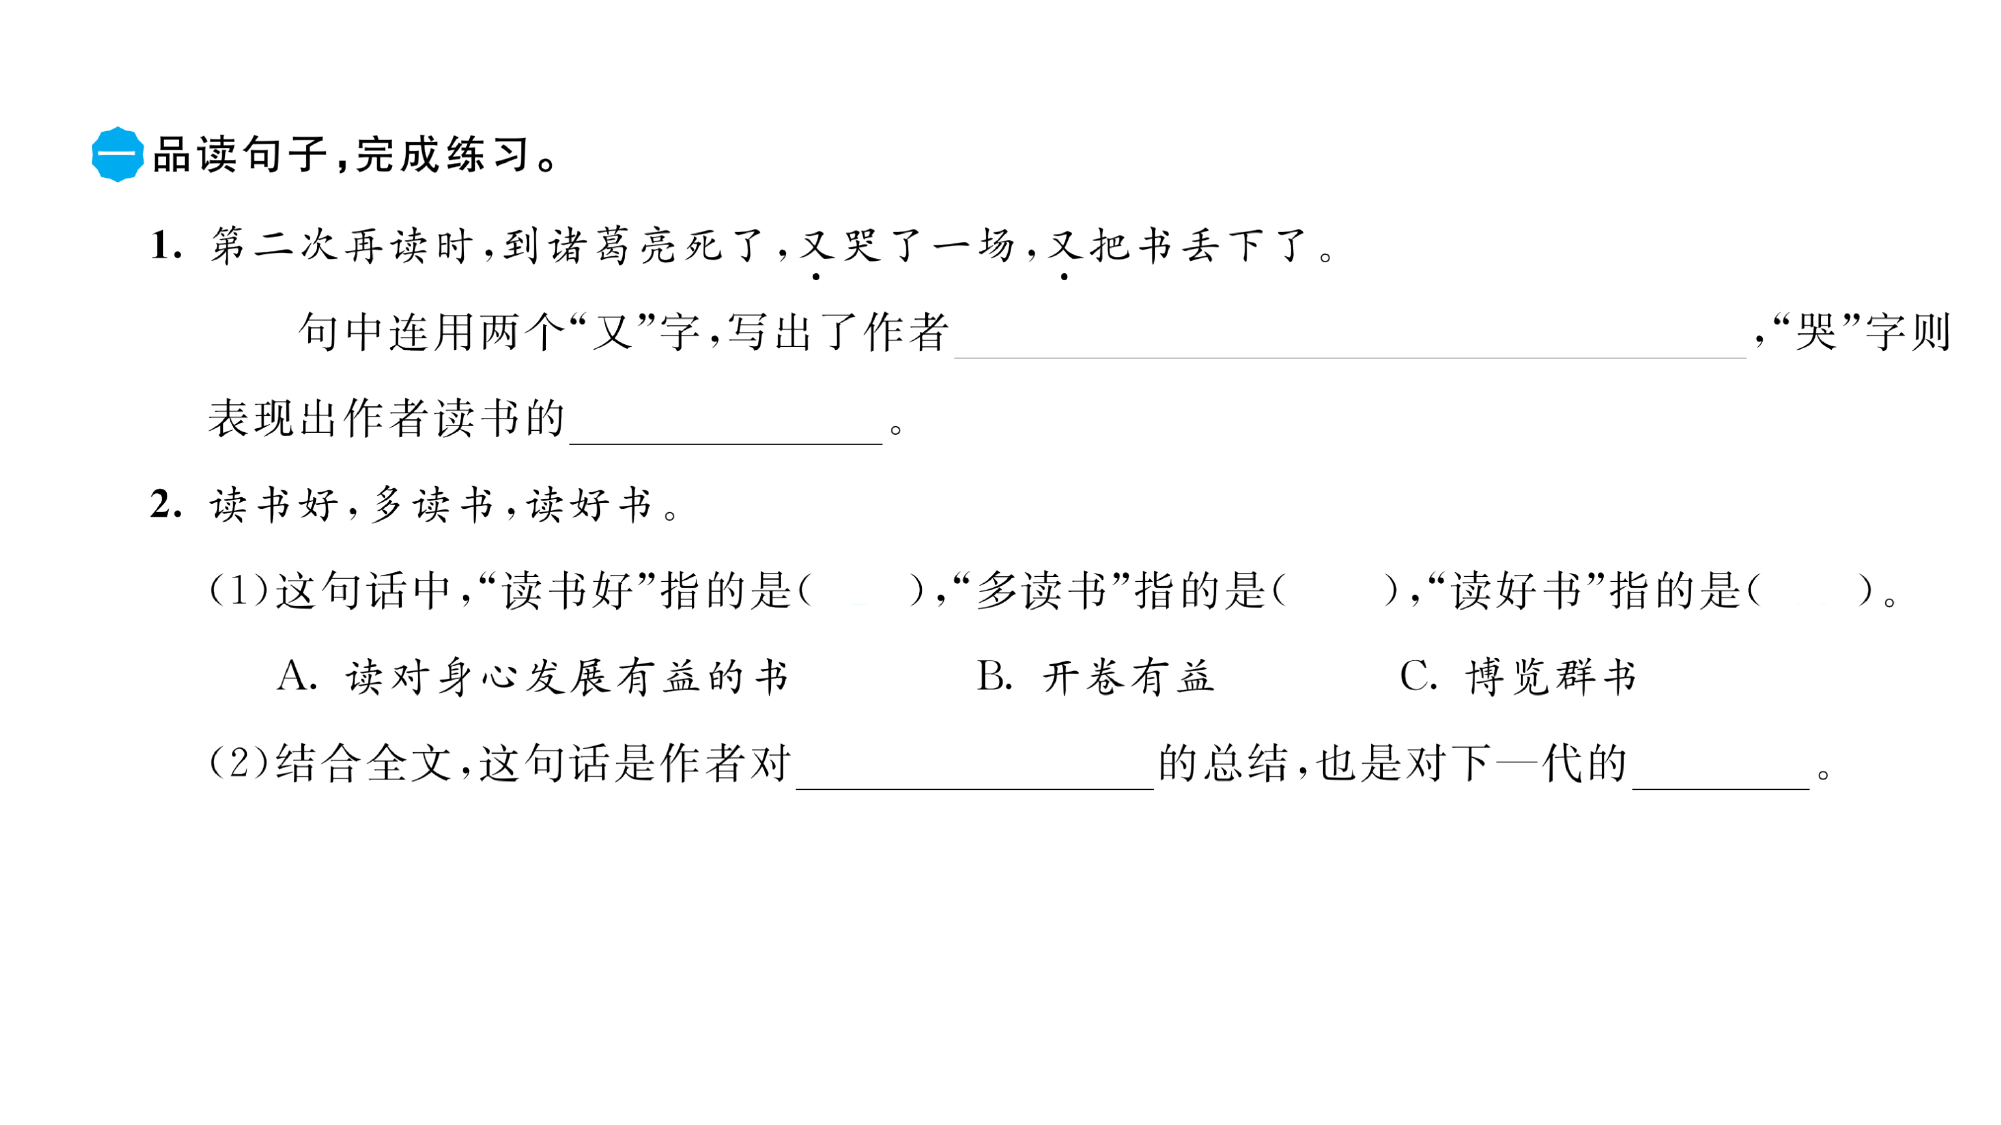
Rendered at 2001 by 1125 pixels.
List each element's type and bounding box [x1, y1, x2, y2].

picture [87, 117, 1979, 811]
